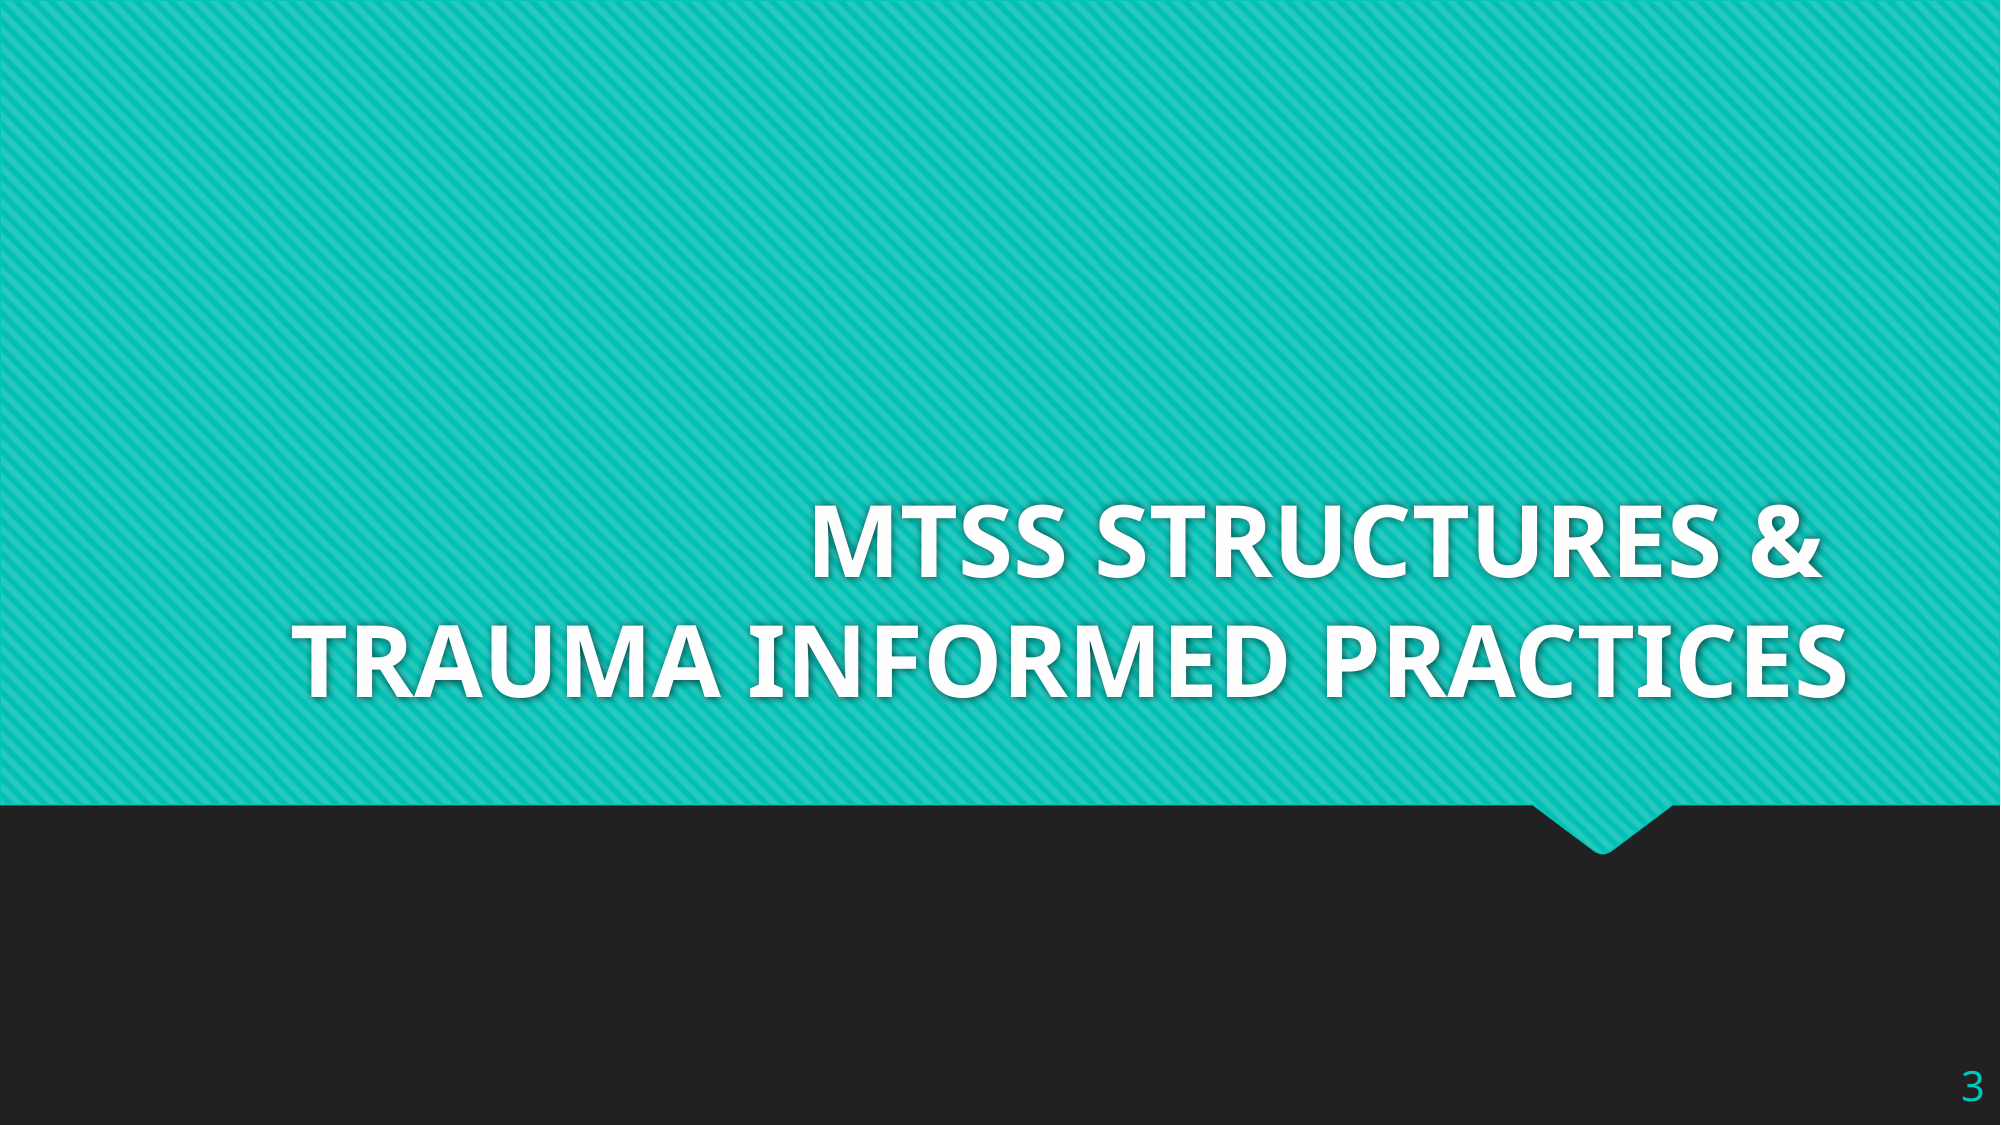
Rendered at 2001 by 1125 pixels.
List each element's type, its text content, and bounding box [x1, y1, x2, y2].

picture [1, 1, 1999, 852]
slide_number ‹#› [1825, 1038, 2000, 1119]
title MTSS STRUCTURES & TRAUMA INFORMED PRACTICES [132, 484, 1866, 726]
